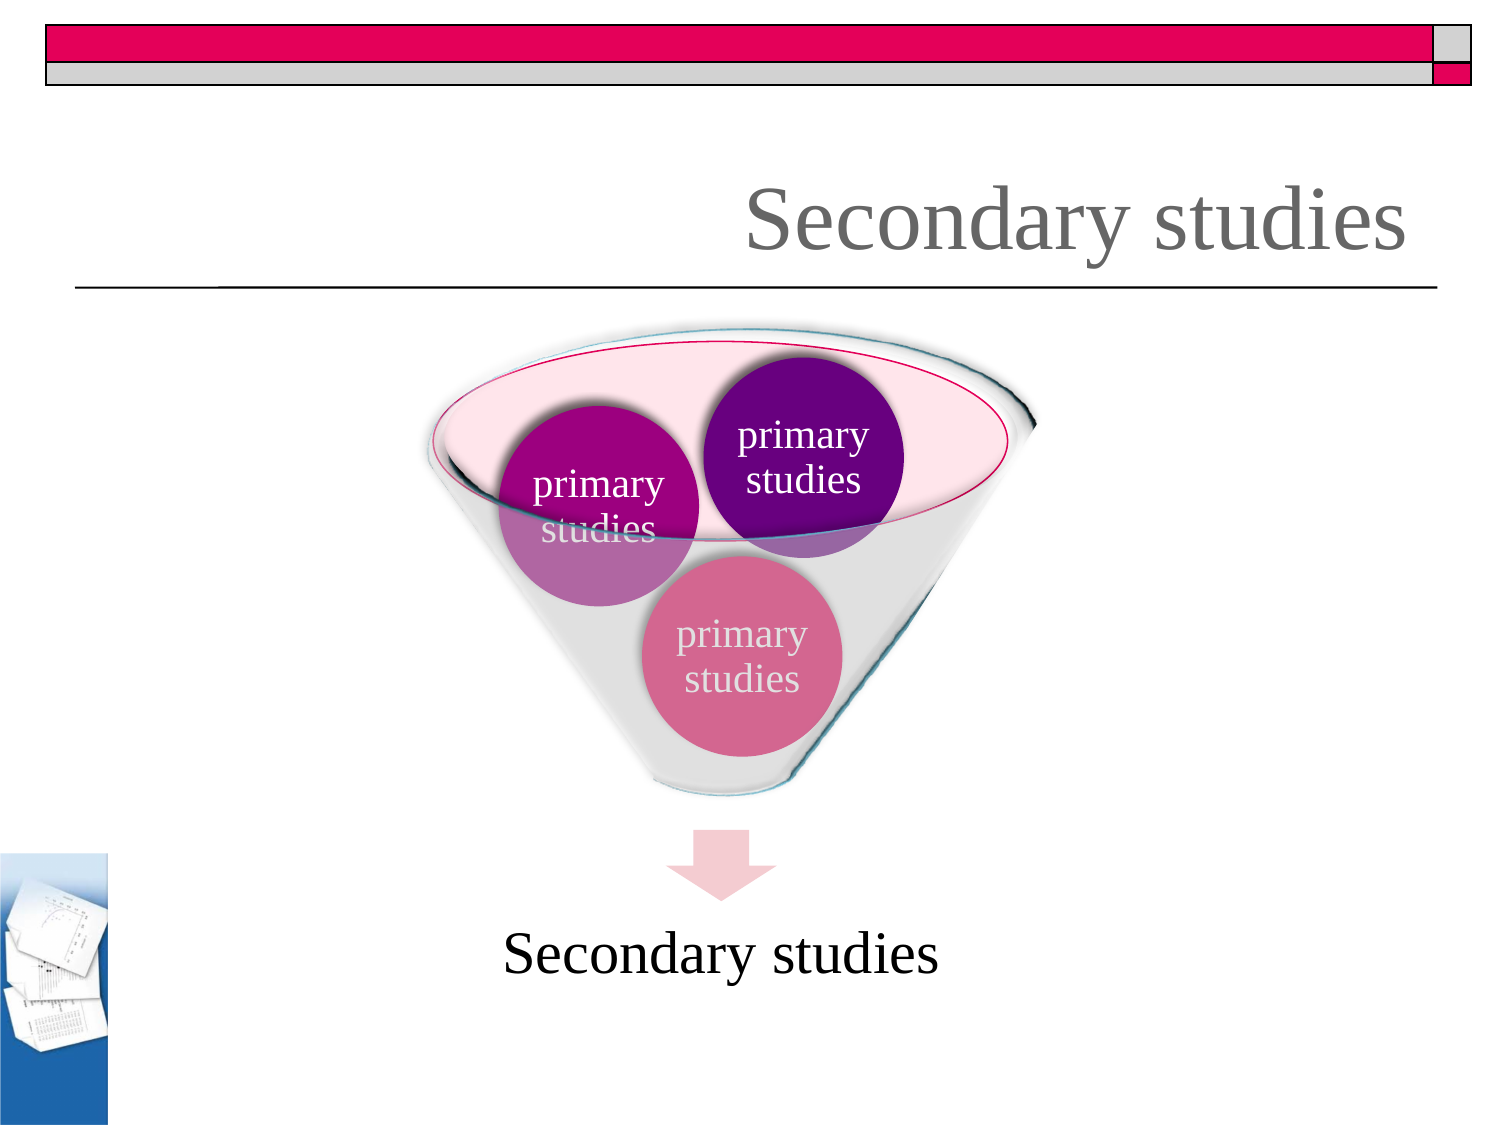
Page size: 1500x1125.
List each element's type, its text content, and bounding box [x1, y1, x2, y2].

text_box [87, 312, 1356, 1026]
picture [0, 854, 190, 1124]
title Secondary studies [74, 87, 1426, 276]
